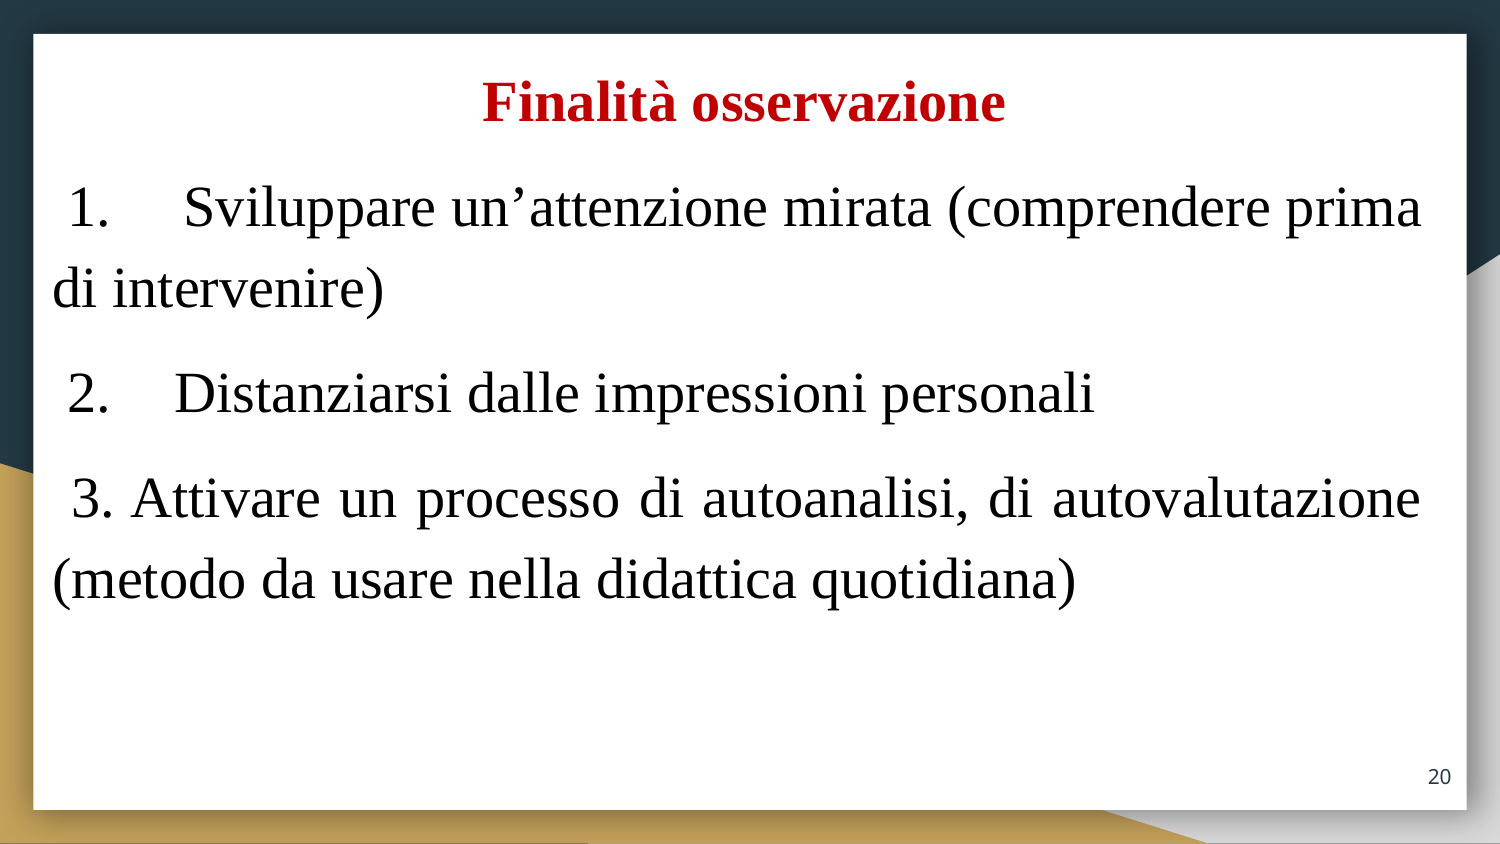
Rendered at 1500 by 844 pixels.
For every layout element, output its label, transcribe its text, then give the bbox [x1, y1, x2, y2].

slide_number 20 [1376, 745, 1467, 810]
title Finalità osservazione 1. Sviluppare un’attenzione mirata (comprendere prima di intervenire) 2. Distanziarsi dalle impressioni personali 3. Attivare un processo di autoanalisi, di autovalutazione (metodo da usare nella didattica quotidiana) [37, 37, 1438, 775]
